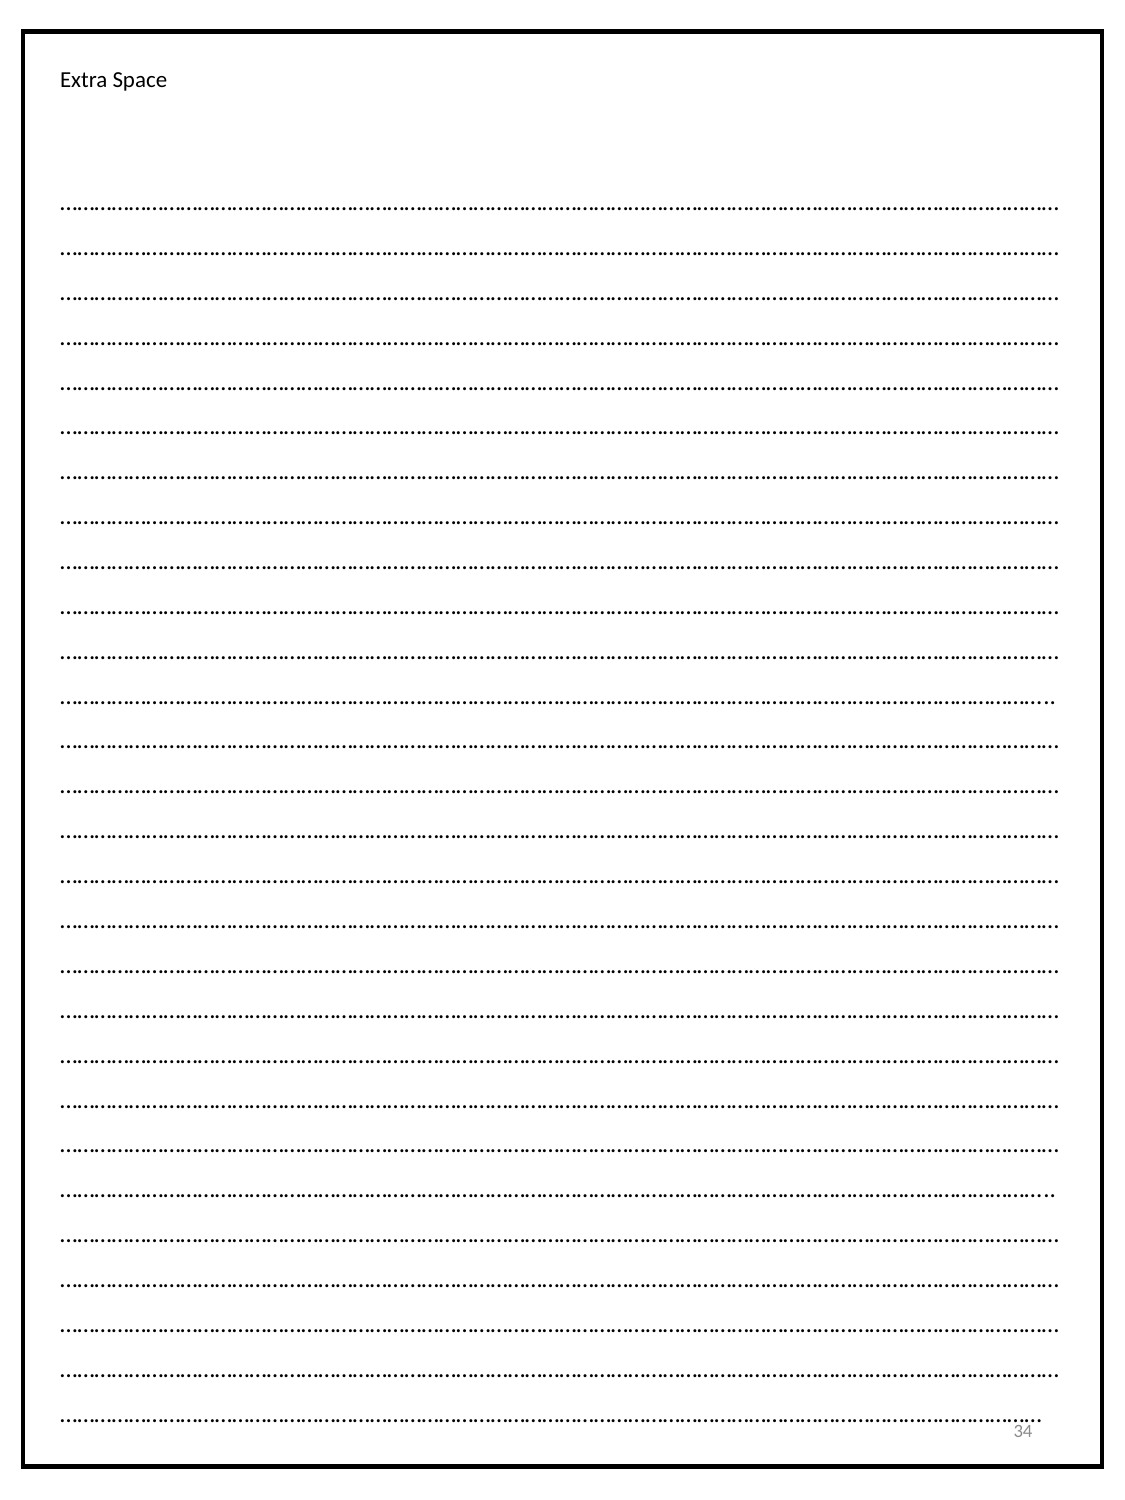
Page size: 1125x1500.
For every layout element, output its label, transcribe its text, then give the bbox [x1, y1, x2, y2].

slide_number 34 [794, 1390, 1048, 1471]
text_box …………………………………………………………………………………………………………………………………………………………………………………………………………………………………………………………………………………………………………………………………………………………………………………………………………………………………………………………………………………………………………………………………………………………………………………………………………………………………………………………………………………………………………………………………………………………………………………………………………………………………………………………………………………………………………………………………………………………………………………………………………………………………………………………………………………………………………………………………………………………………………………………………………………………………………………………………………………………………………………………………………………………………………………………………………………………………………………………………………………………………………………………………………………………………………………………………………………………………………………………………………………………………………………………………………………………………………………………………………………………………………………………………………………………………………………………….. ………………………………………………………………………………………………………………………………………………………………………………………………………………………………………………………………………………………………………………………………………………………………………………………………………………………………………………………………………………………………………………………………………………………………………………………………………………………………………………………………………………………………………………………………………………………………………………………………………………………………………………………………………………………………………………………………………………………………………………………………………………………………………………………………………………………………………………………………………………………………………………………………………………………………………………………………………………………………………………………………………………………………………………………………………………………………………………………………………………………………………………………………………………………………………………………………………………………………………………………………………………………………………………………………………………………………….. ………………………………………………………………………………………………………………………………………………………………………………………………………………………………………………………………………………………………………………………………………………………………………………………………………………………………………………………………………………………………………………………………………………………………………………………………………………………………………………………………………………………………………………………………………………………………………………………………… [45, 163, 1080, 1435]
text_box [22, 30, 1103, 1468]
text_box Extra Space [45, 56, 1080, 100]
